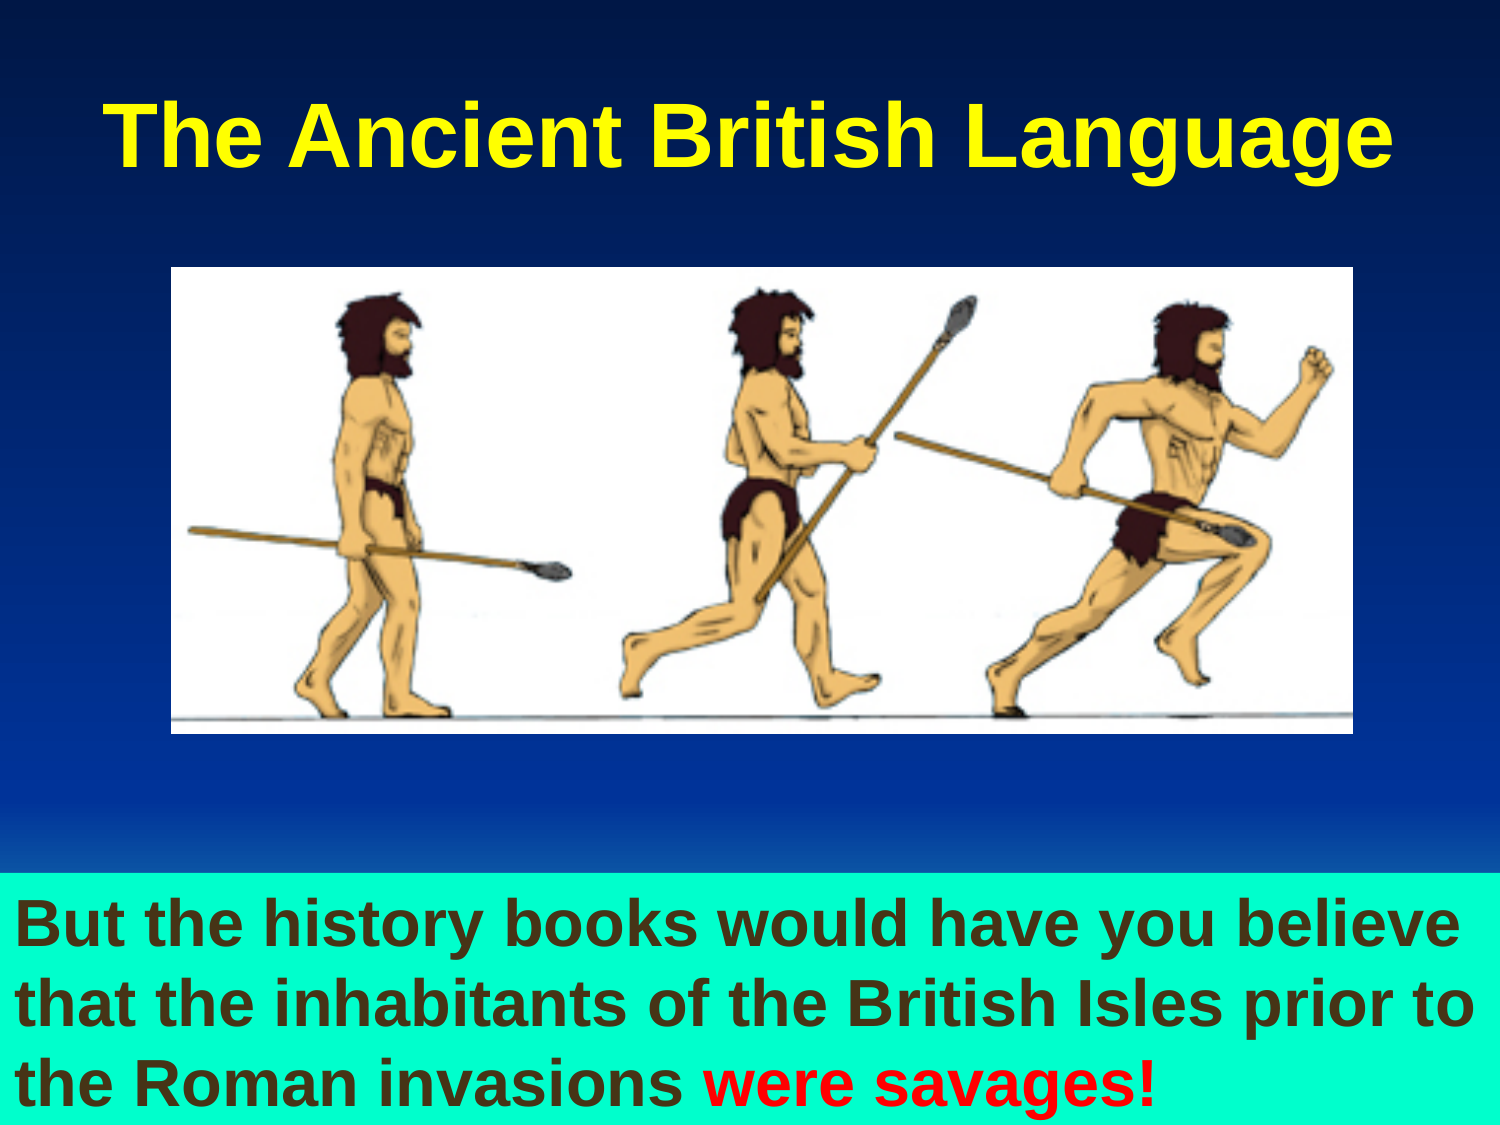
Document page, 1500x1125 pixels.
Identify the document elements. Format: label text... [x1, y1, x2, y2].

picture [170, 266, 1353, 734]
title The Ancient British Language [74, 37, 1426, 226]
text_box But the history books would have you believe that the inhabitants of the British Isles prior to the Roman invasions were savages! [0, 872, 1500, 1125]
